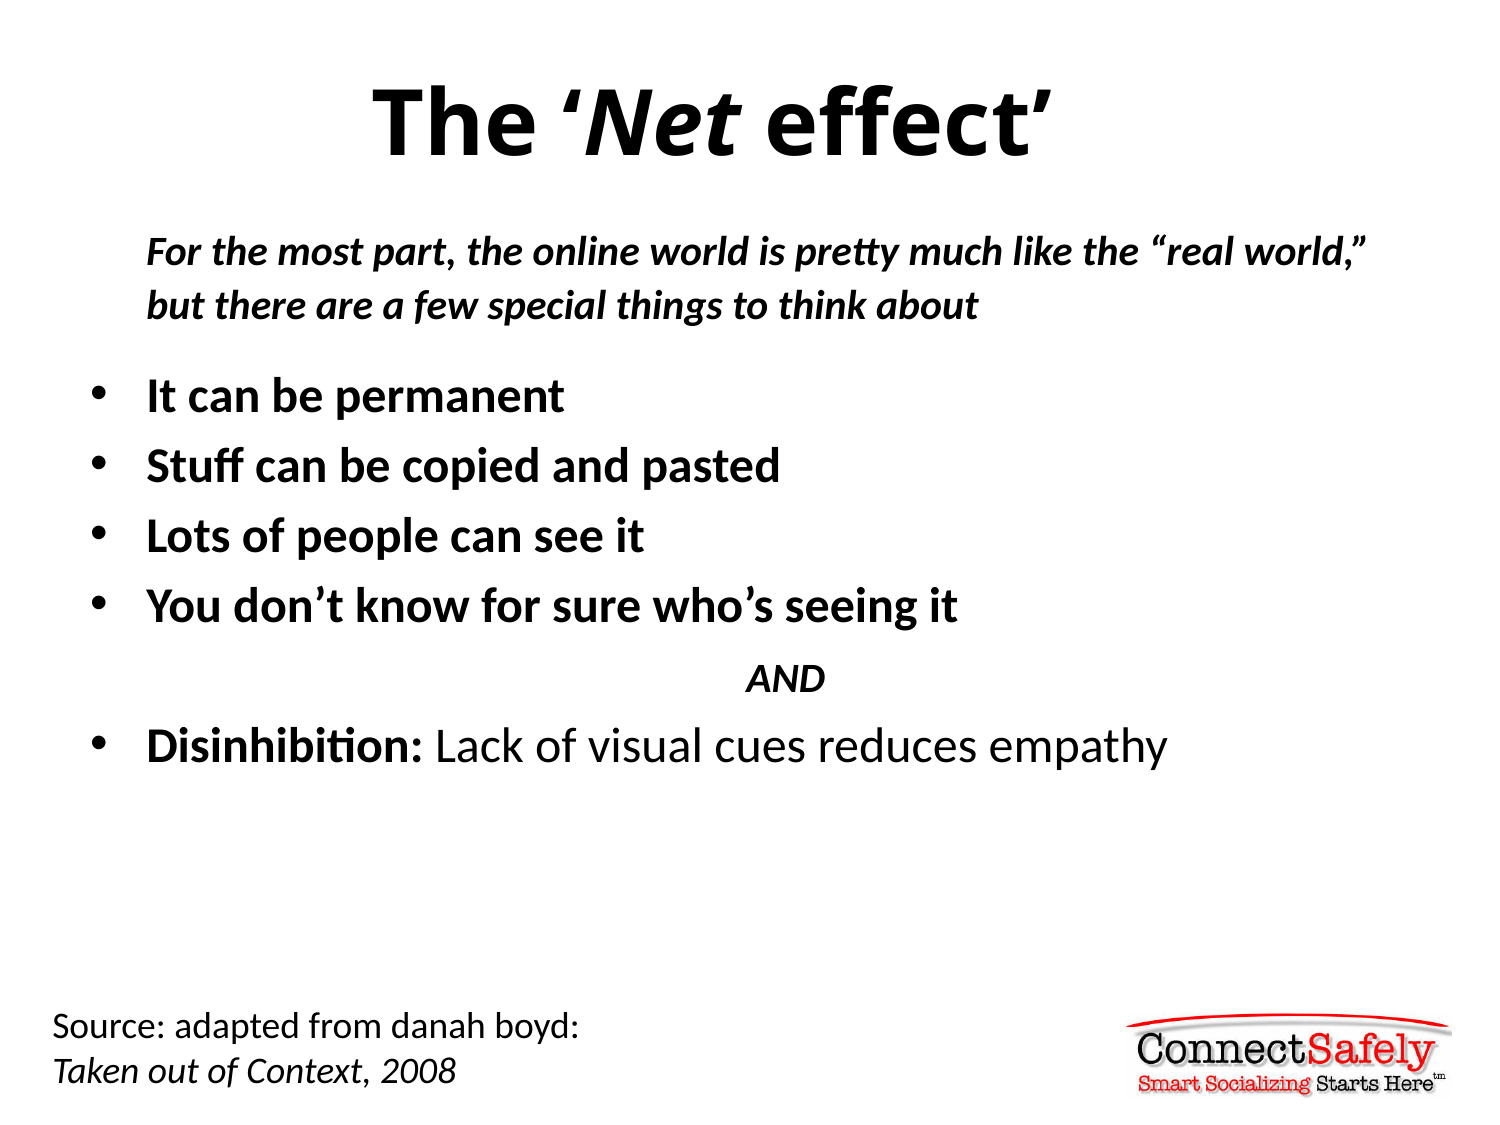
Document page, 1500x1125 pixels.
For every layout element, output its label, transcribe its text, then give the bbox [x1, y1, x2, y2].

text_box Source: adapted from danah boyd: Taken out of Context, 2008 [37, 993, 675, 1099]
list For the most part, the online world is pretty much like the “real world,” but there are a few special things to think about It can be permanent Stuff can be copied and pasted Lots of people can see it You don’t know for sure who’s seeing it AND Disinhibition: Lack of visual cues reduces empathy [74, 199, 1426, 976]
picture [1124, 1012, 1452, 1101]
title The ‘Net effect’ [37, 24, 1388, 213]
